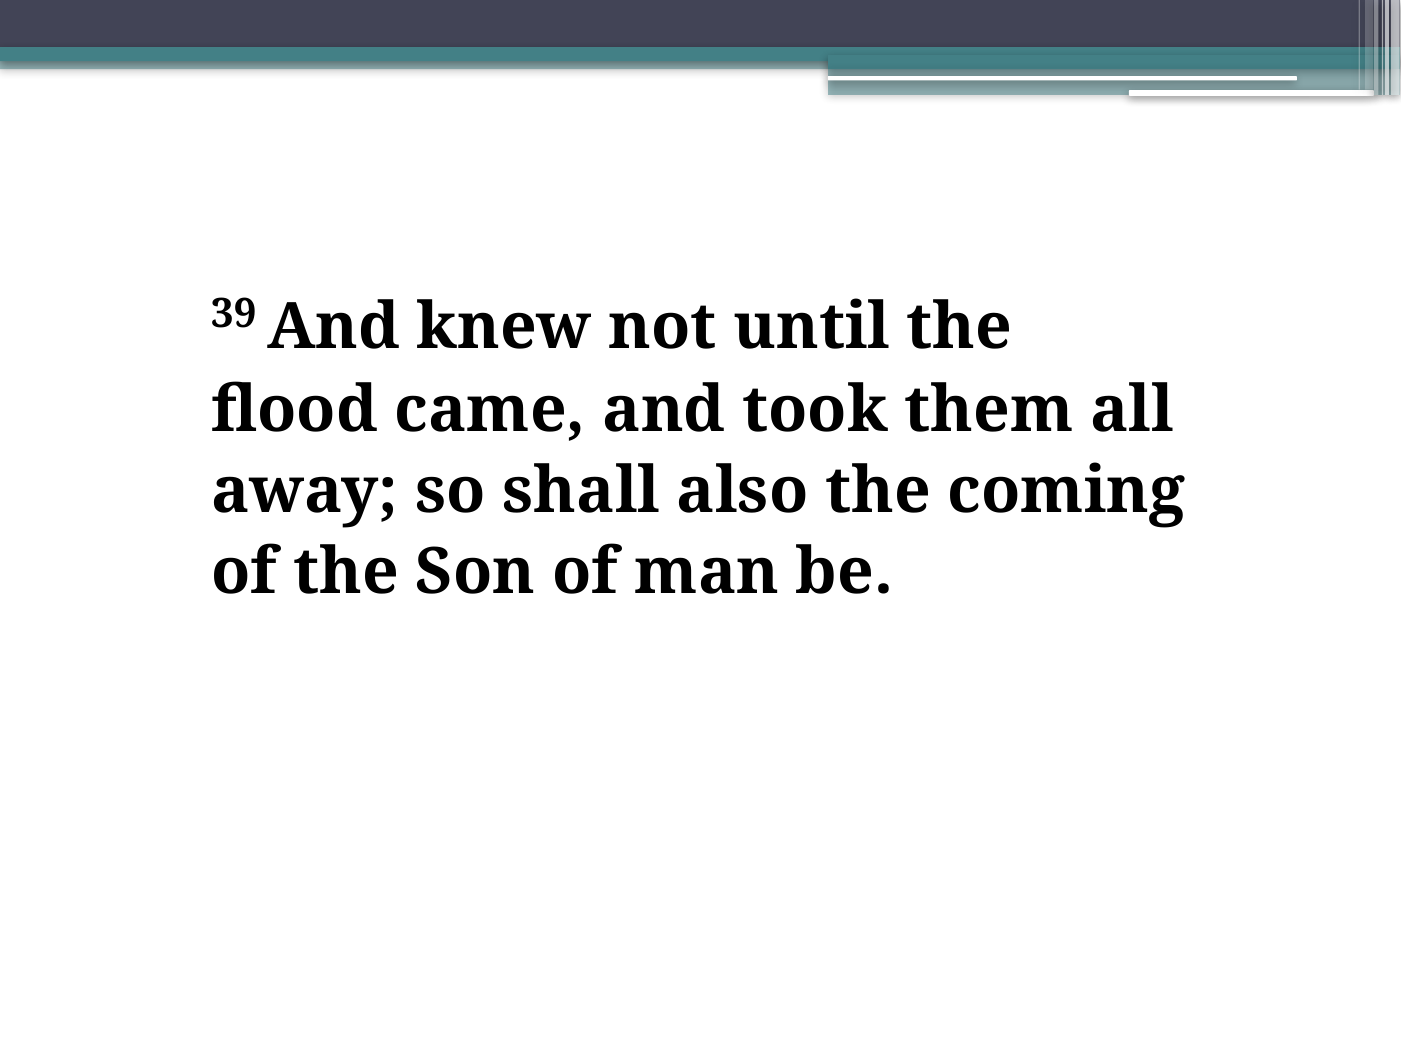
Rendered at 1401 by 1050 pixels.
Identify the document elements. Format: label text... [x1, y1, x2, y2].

list 39 And knew not until the flood came, and took them all away; so shall also the coming of the Son of man be. [183, 271, 1208, 805]
